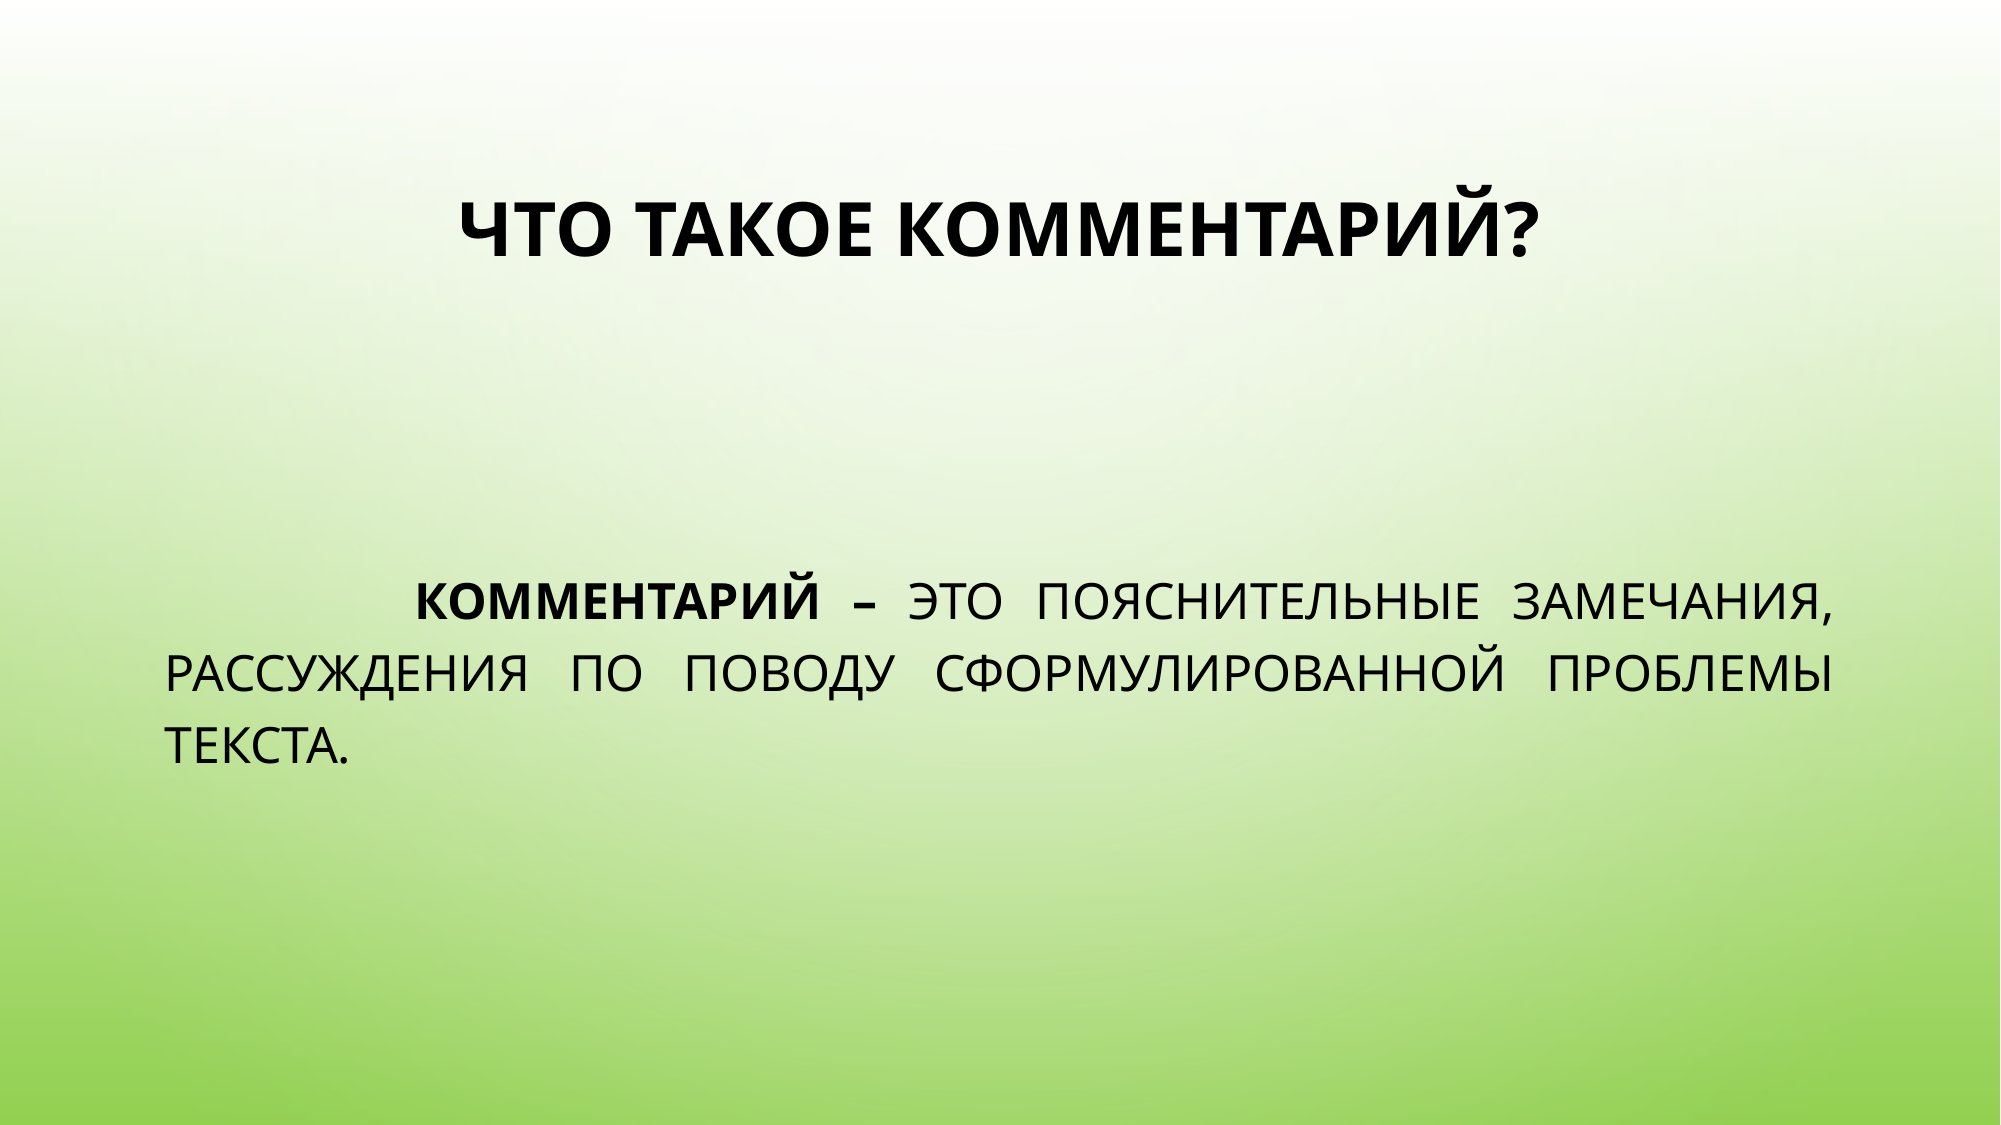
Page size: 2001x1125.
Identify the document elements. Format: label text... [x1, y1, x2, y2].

title Что такое комментарий? [149, 101, 1851, 364]
list Комментарий – это пояснительные замечания, рассуждения по поводу сформулированной проблемы текста. [149, 388, 1851, 950]
